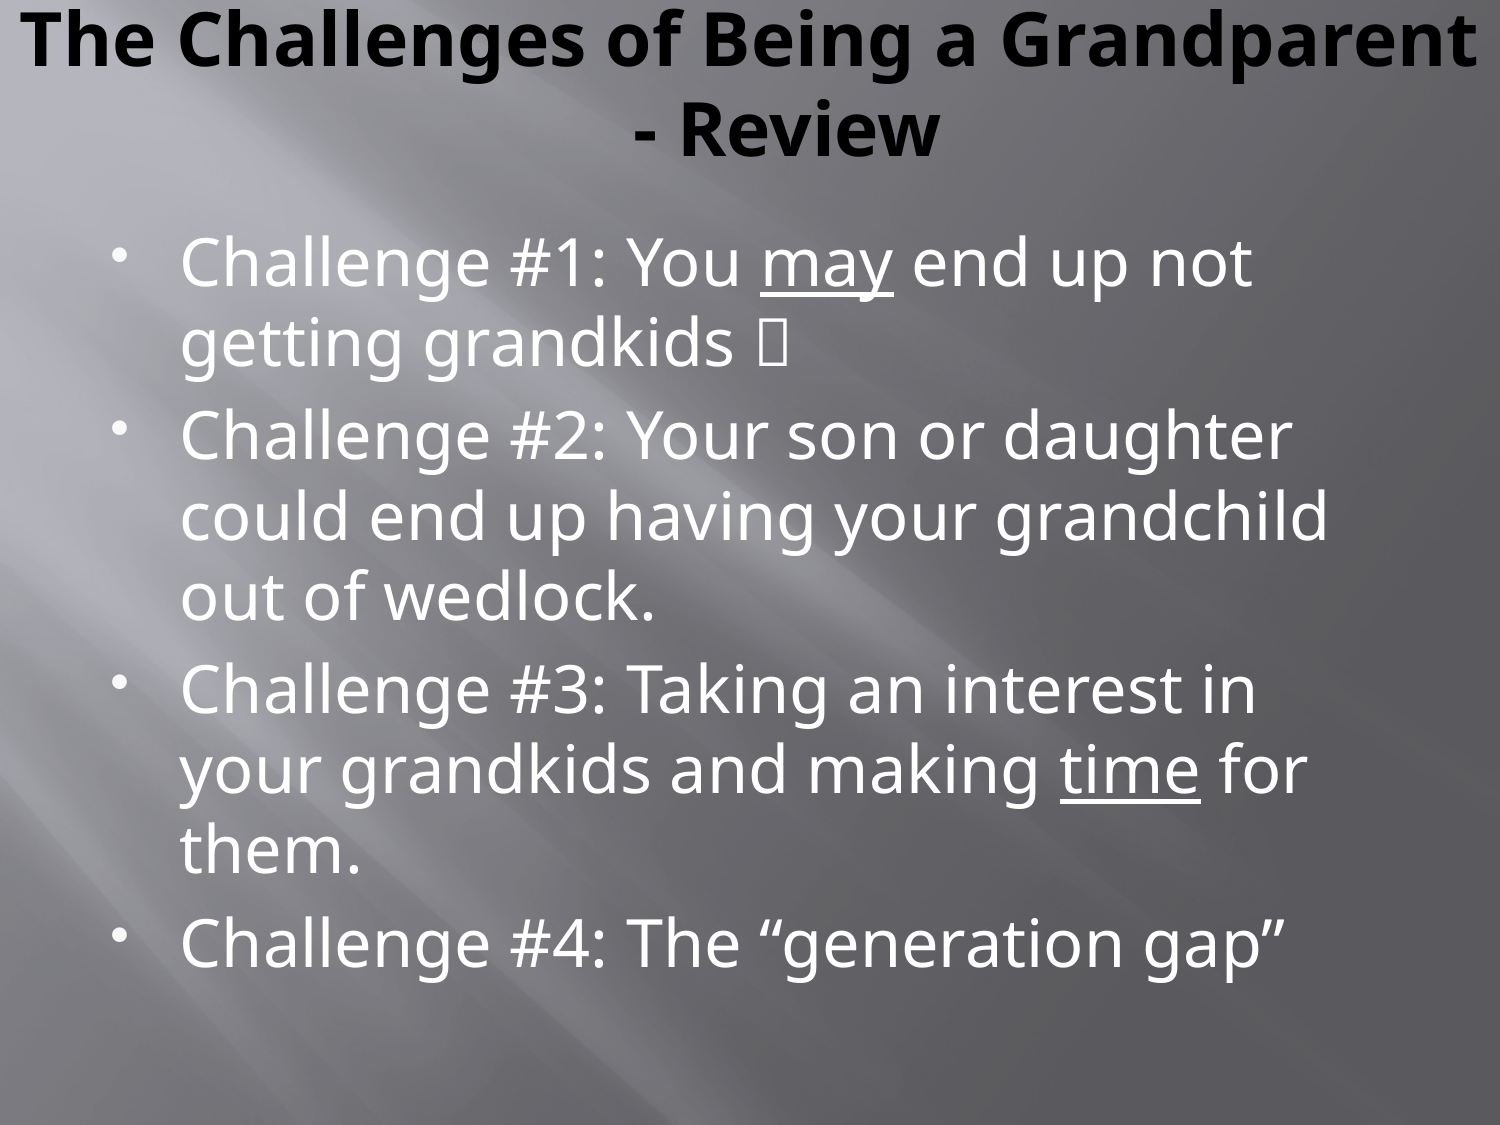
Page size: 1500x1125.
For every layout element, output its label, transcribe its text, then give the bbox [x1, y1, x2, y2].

title The Challenges of Being a Grandparent - Review [0, 0, 1500, 163]
list Challenge #1: You may end up not getting grandkids  Challenge #2: Your son or daughter could end up having your grandchild out of wedlock. Challenge #3: Taking an interest in your grandkids and making time for them. Challenge #4: The “generation gap” [75, 212, 1425, 1125]
